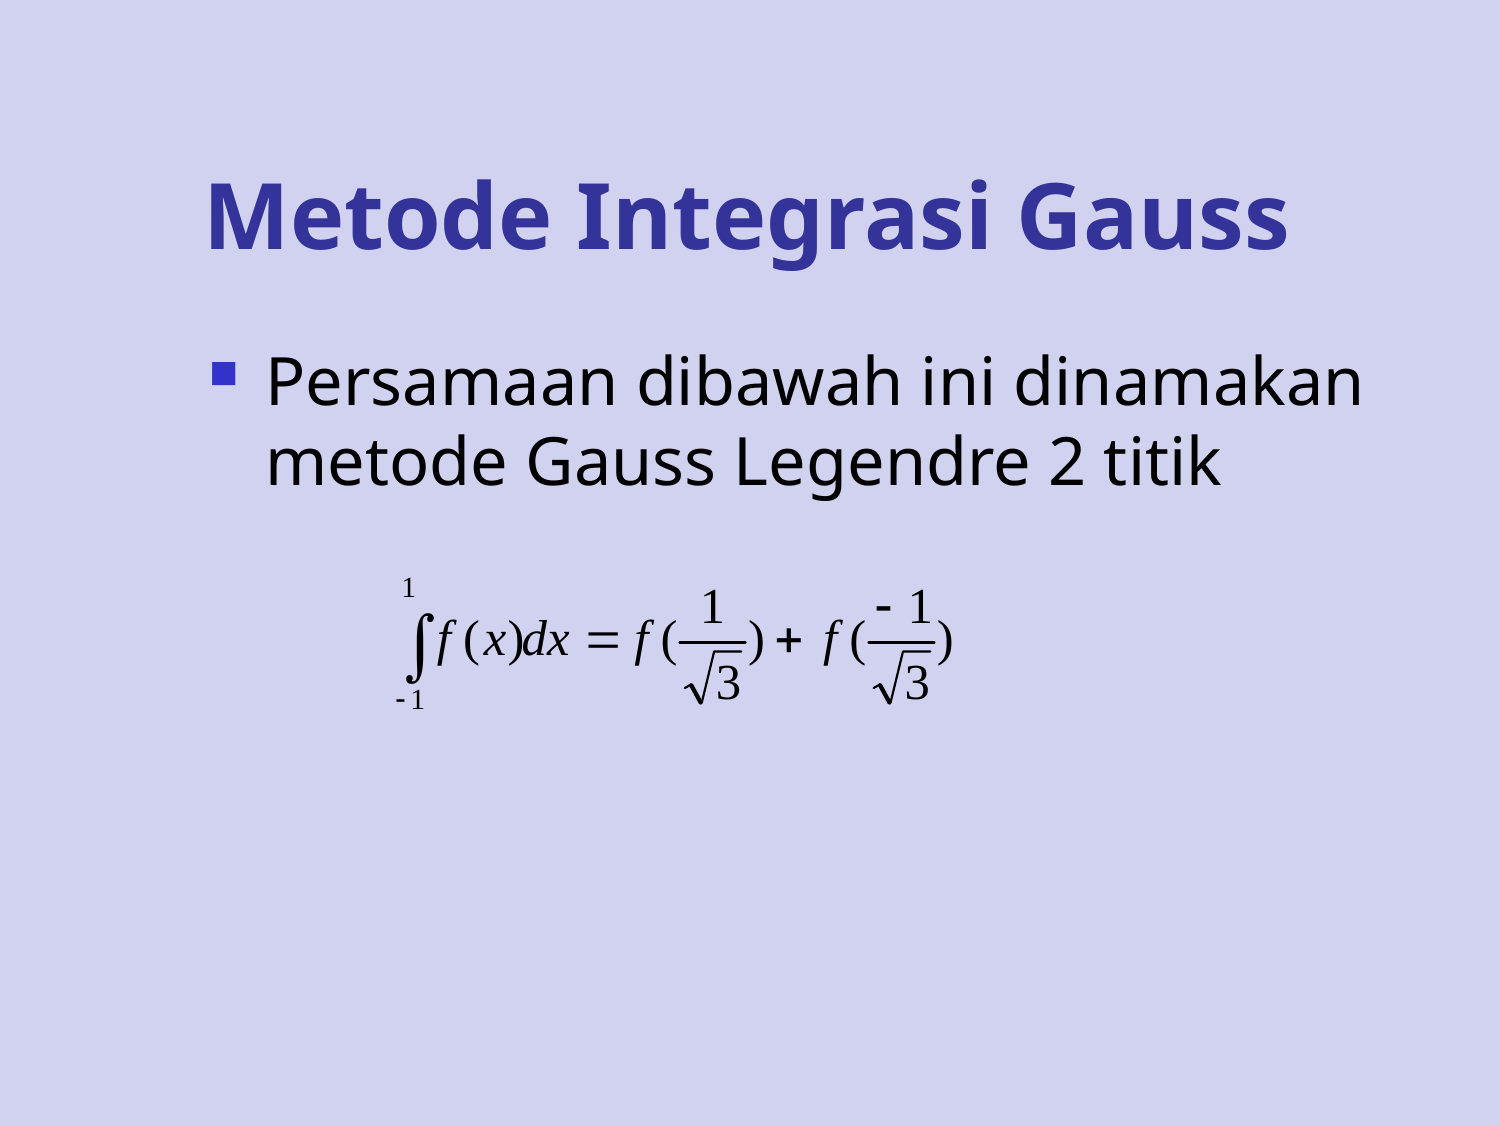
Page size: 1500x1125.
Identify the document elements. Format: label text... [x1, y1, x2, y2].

list Persamaan dibawah ini dinamakan metode Gauss Legendre 2 titik [193, 331, 1469, 1006]
title Metode Integrasi Gauss [188, 35, 1468, 275]
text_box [387, 562, 963, 719]
